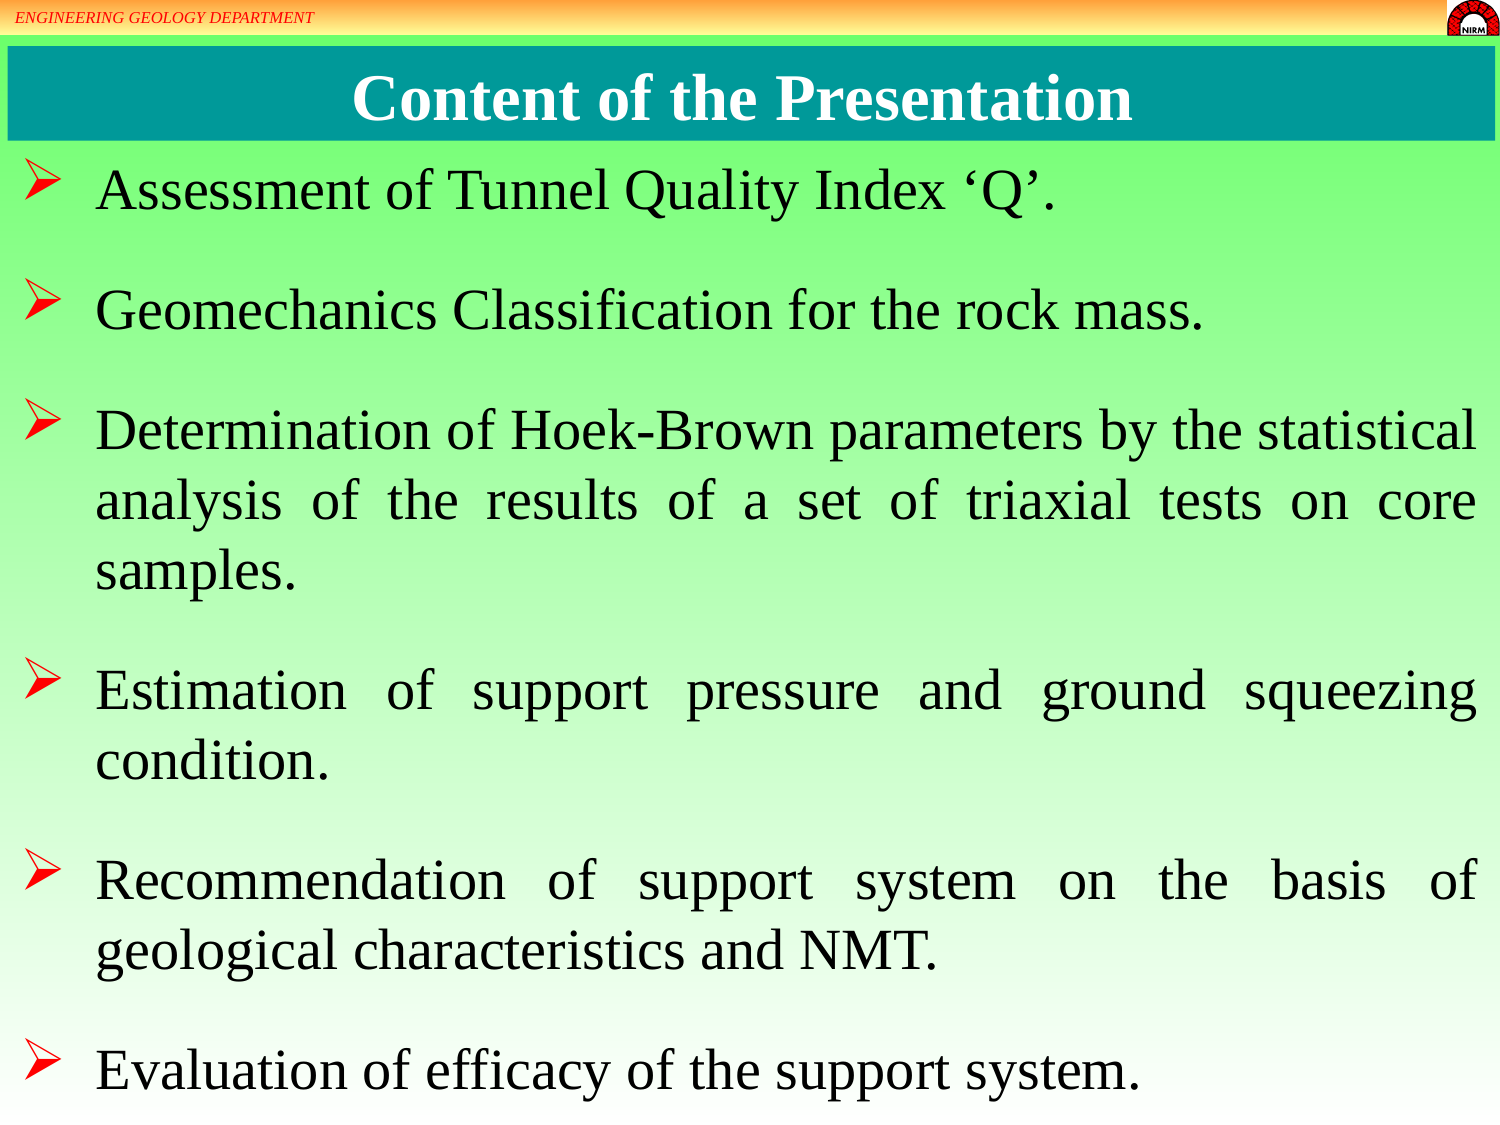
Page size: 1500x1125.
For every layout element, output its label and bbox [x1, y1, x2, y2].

text_box [0, 0, 1500, 1119]
